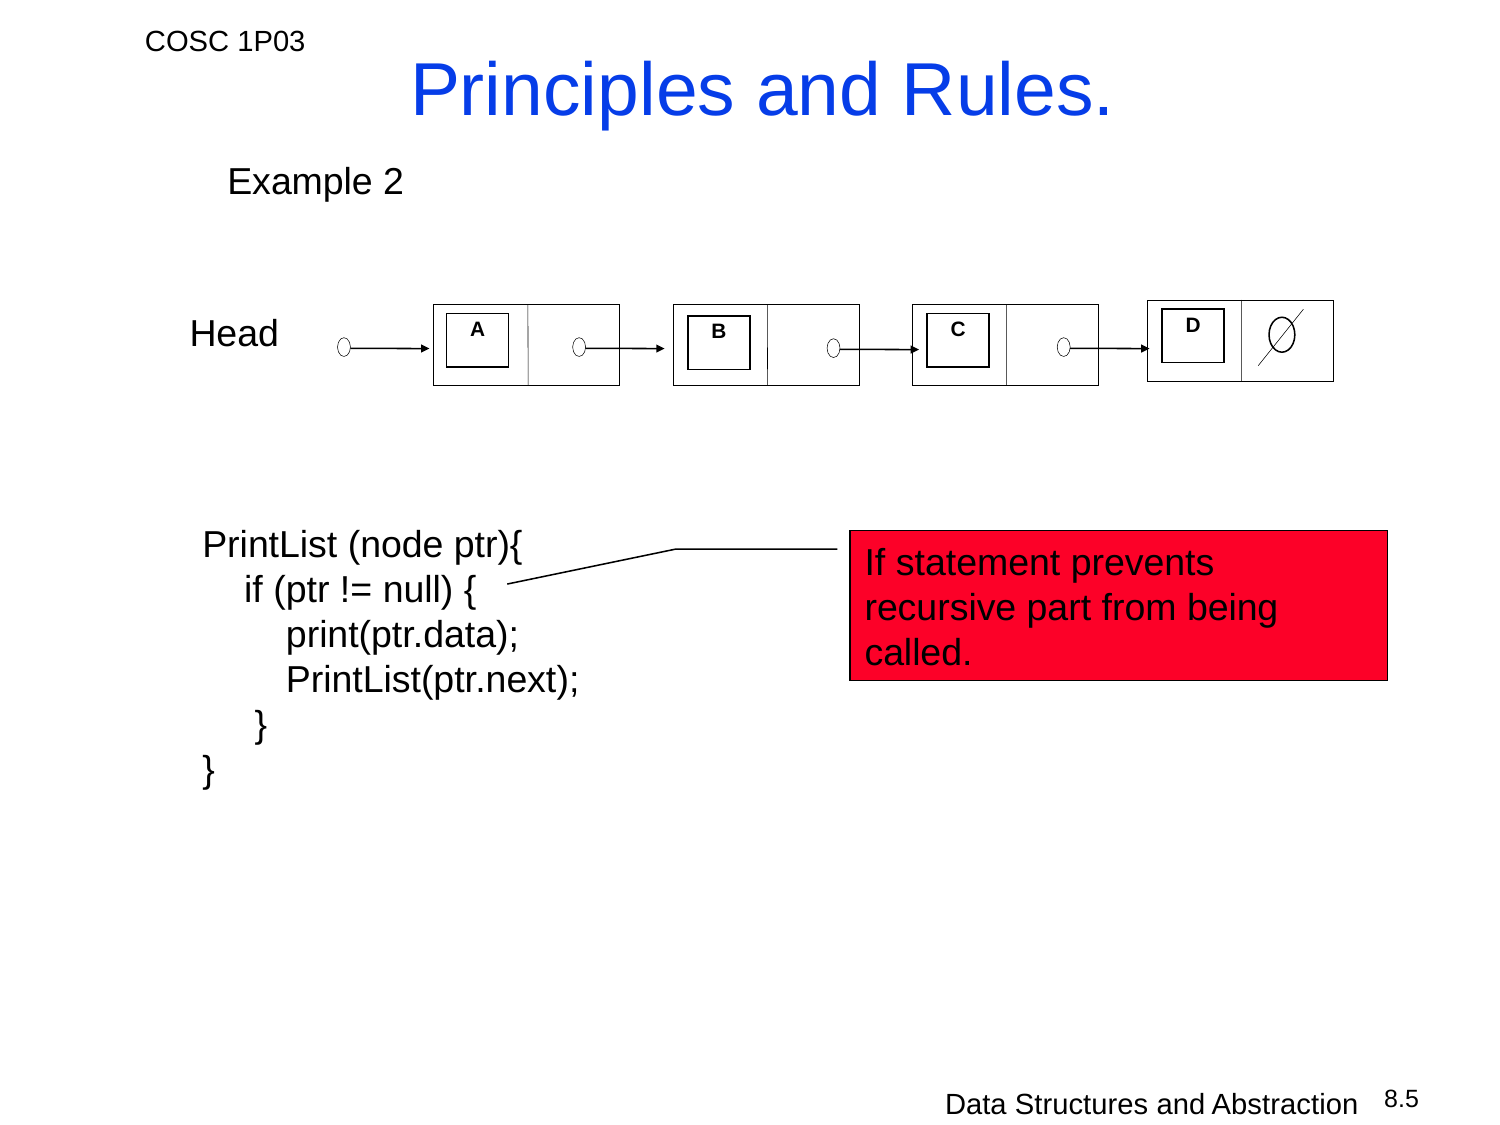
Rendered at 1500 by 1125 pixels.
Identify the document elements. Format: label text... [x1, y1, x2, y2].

text_box Principles and Rules. [399, 50, 1126, 135]
text_box Example 2 [137, 149, 1225, 210]
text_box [174, 299, 1334, 386]
text_box PrintList (node ptr){ if (ptr != null) { print(ptr.data); PrintList(ptr.next); } } [187, 512, 775, 798]
text_box If statement prevents recursive part from being called. [849, 530, 1388, 681]
